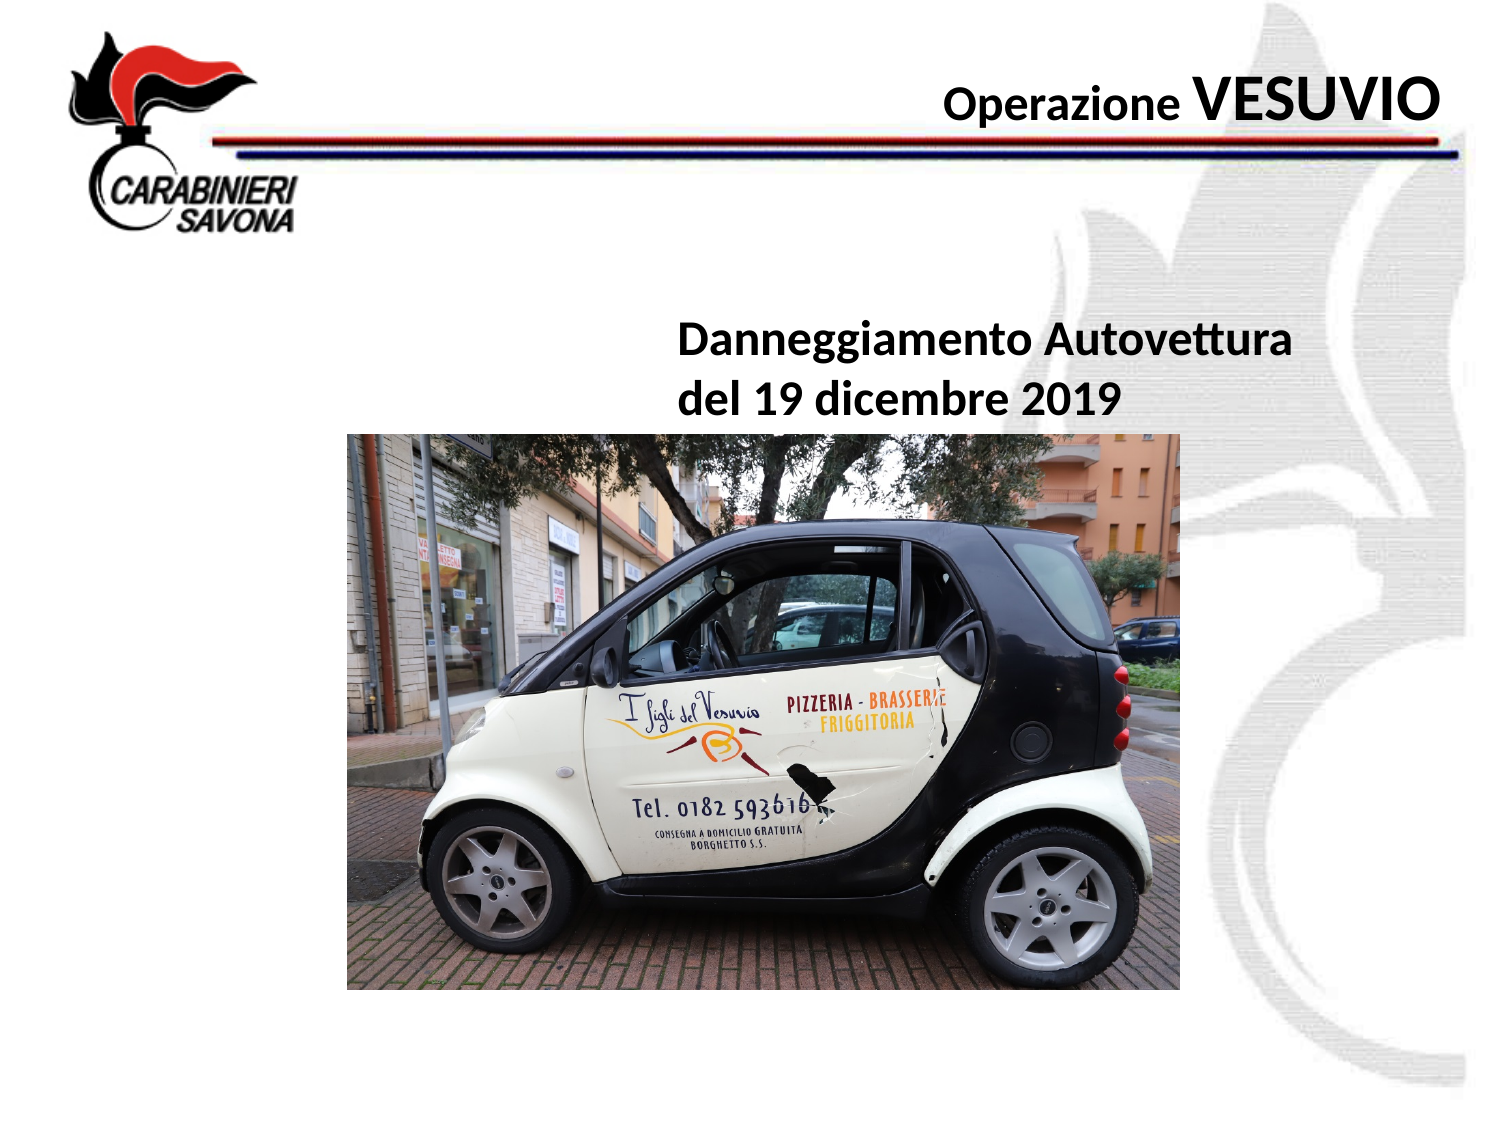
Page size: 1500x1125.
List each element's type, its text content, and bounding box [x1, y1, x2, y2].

picture [0, 0, 1500, 1125]
text_box Danneggiamento Autovettura del 19 dicembre 2019 [662, 298, 1375, 434]
text_box Operazione VESUVIO [568, 46, 1457, 141]
